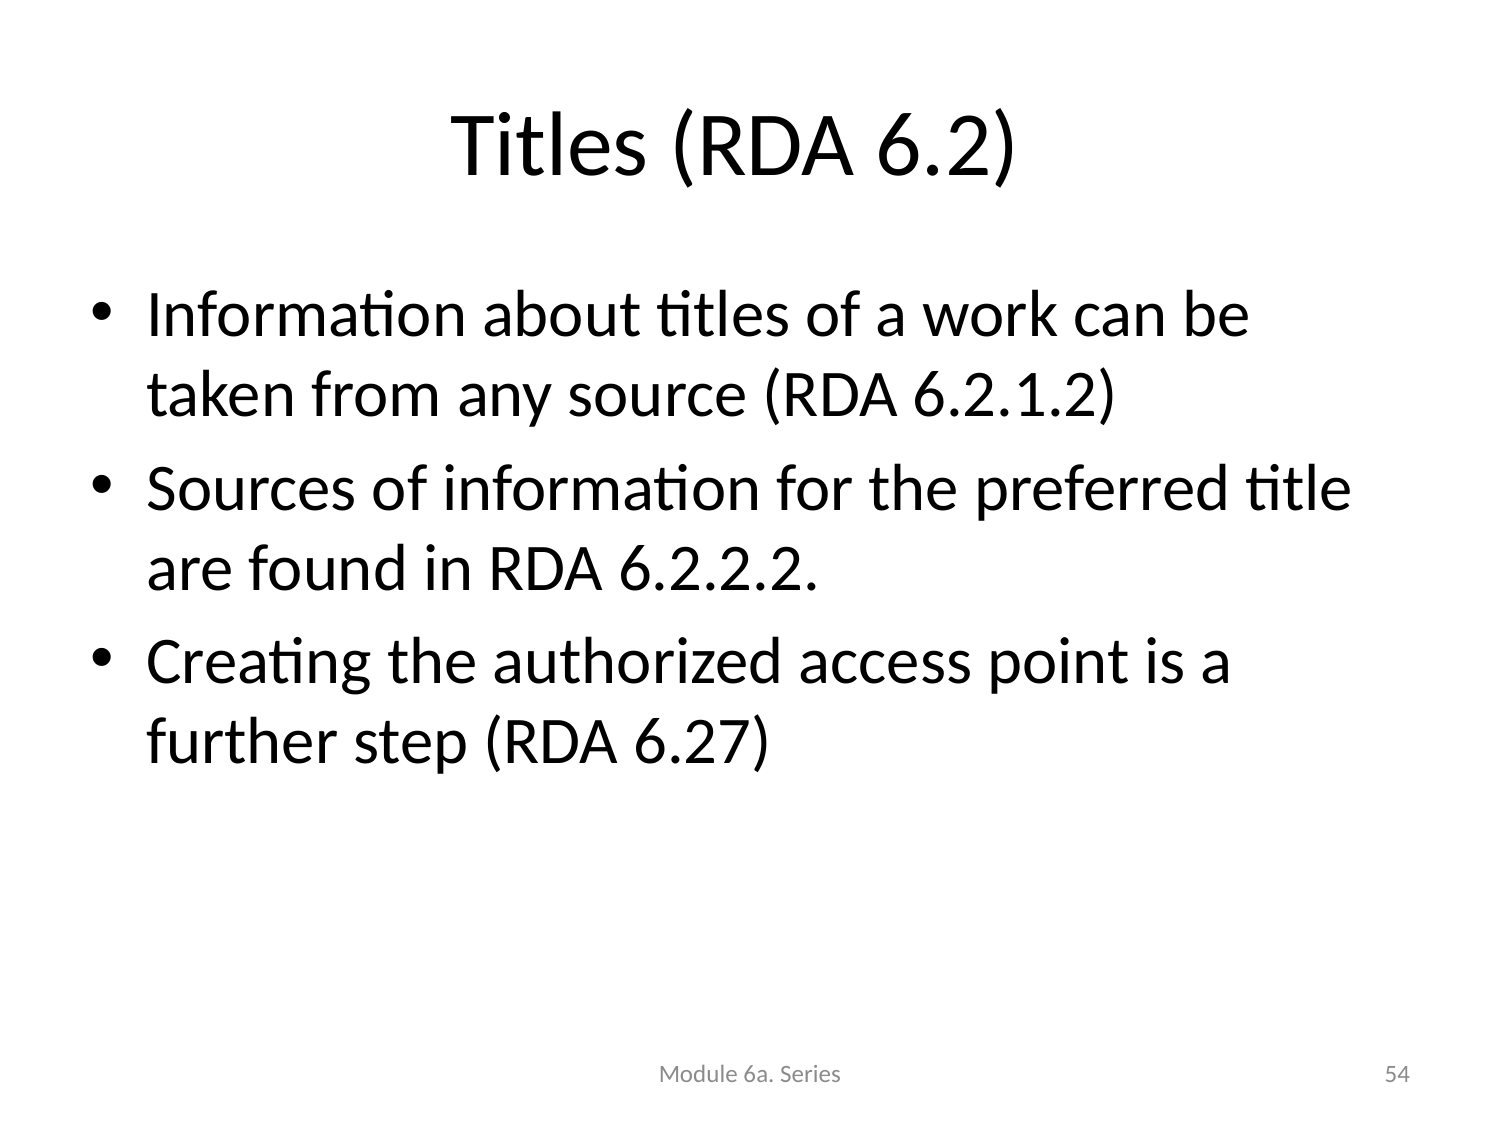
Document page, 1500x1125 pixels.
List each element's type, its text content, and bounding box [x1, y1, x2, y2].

title Titles (RDA 6.2) [74, 44, 1426, 233]
footer Module 6a. Series [512, 1042, 988, 1103]
slide_number 54 [1074, 1042, 1425, 1103]
list Information about titles of a work can be taken from any source (RDA 6.2.1.2) Sources of information for the preferred title are found in RDA 6.2.2.2. Creating the authorized access point is a further step (RDA 6.27) [74, 262, 1426, 1006]
